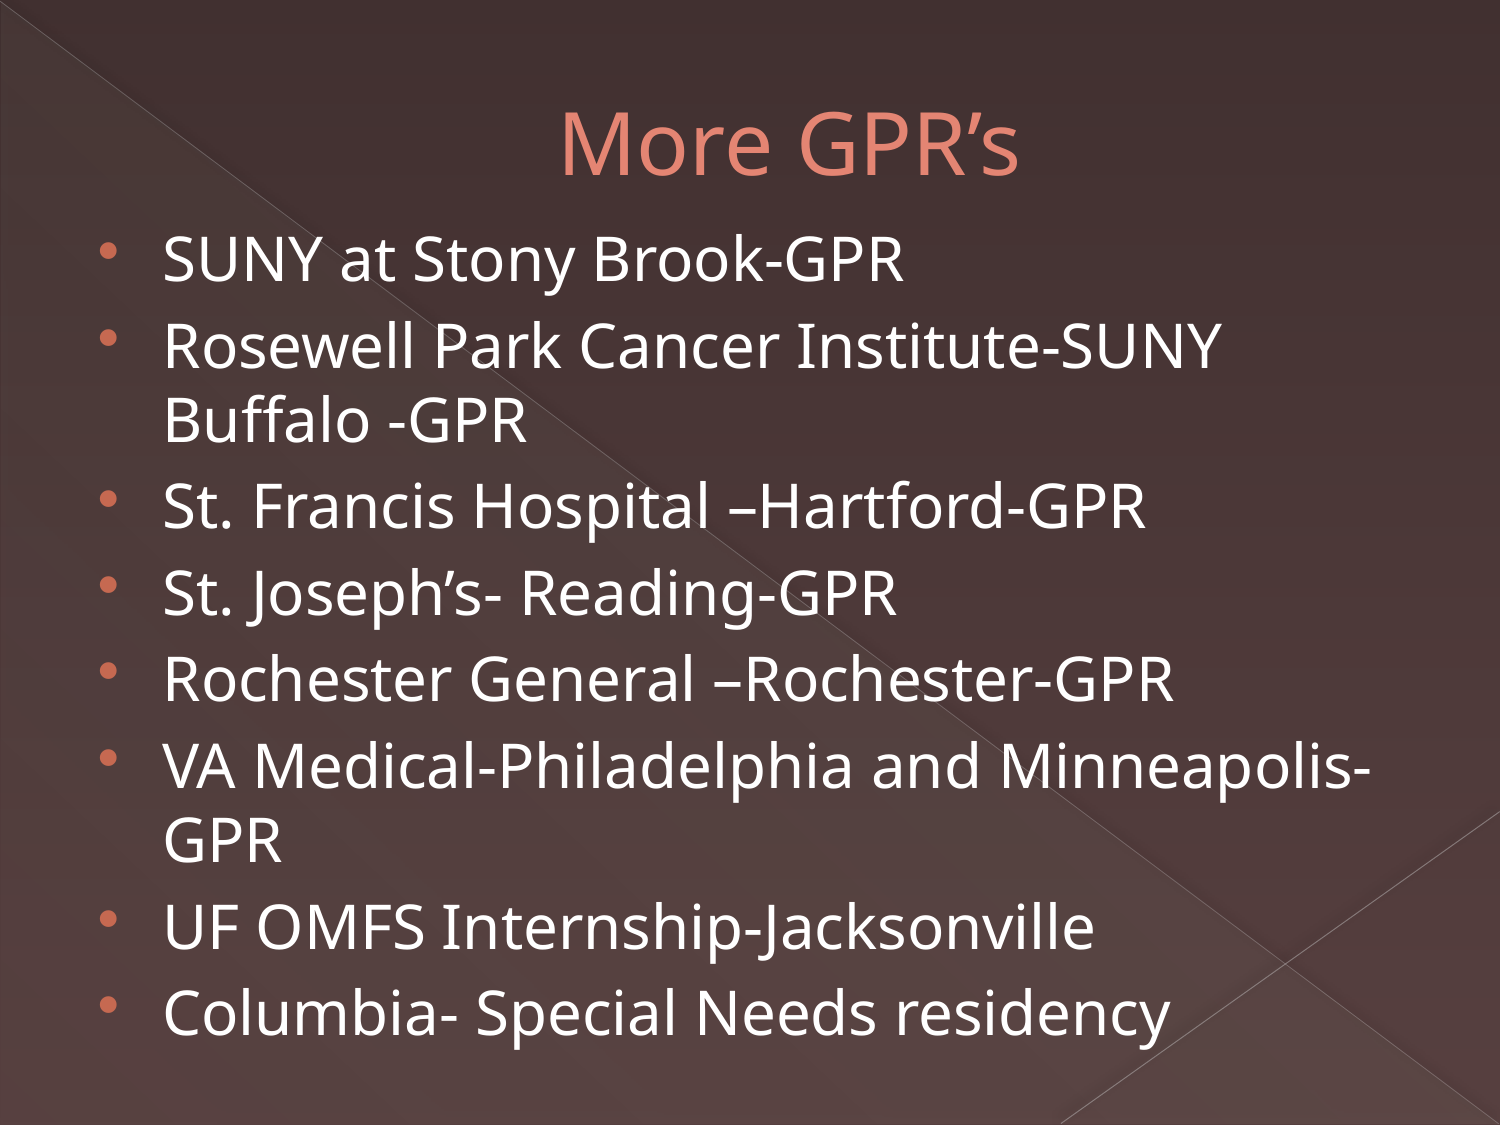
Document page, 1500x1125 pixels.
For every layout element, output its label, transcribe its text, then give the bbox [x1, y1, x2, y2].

list SUNY at Stony Brook-GPR Rosewell Park Cancer Institute-SUNY Buffalo -GPR St. Francis Hospital –Hartford-GPR St. Joseph’s- Reading-GPR Rochester General –Rochester-GPR VA Medical-Philadelphia and Minneapolis-GPR UF OMFS Internship-Jacksonville Columbia- Special Needs residency [75, 212, 1425, 1059]
title More GPR’s [75, 43, 1425, 212]
